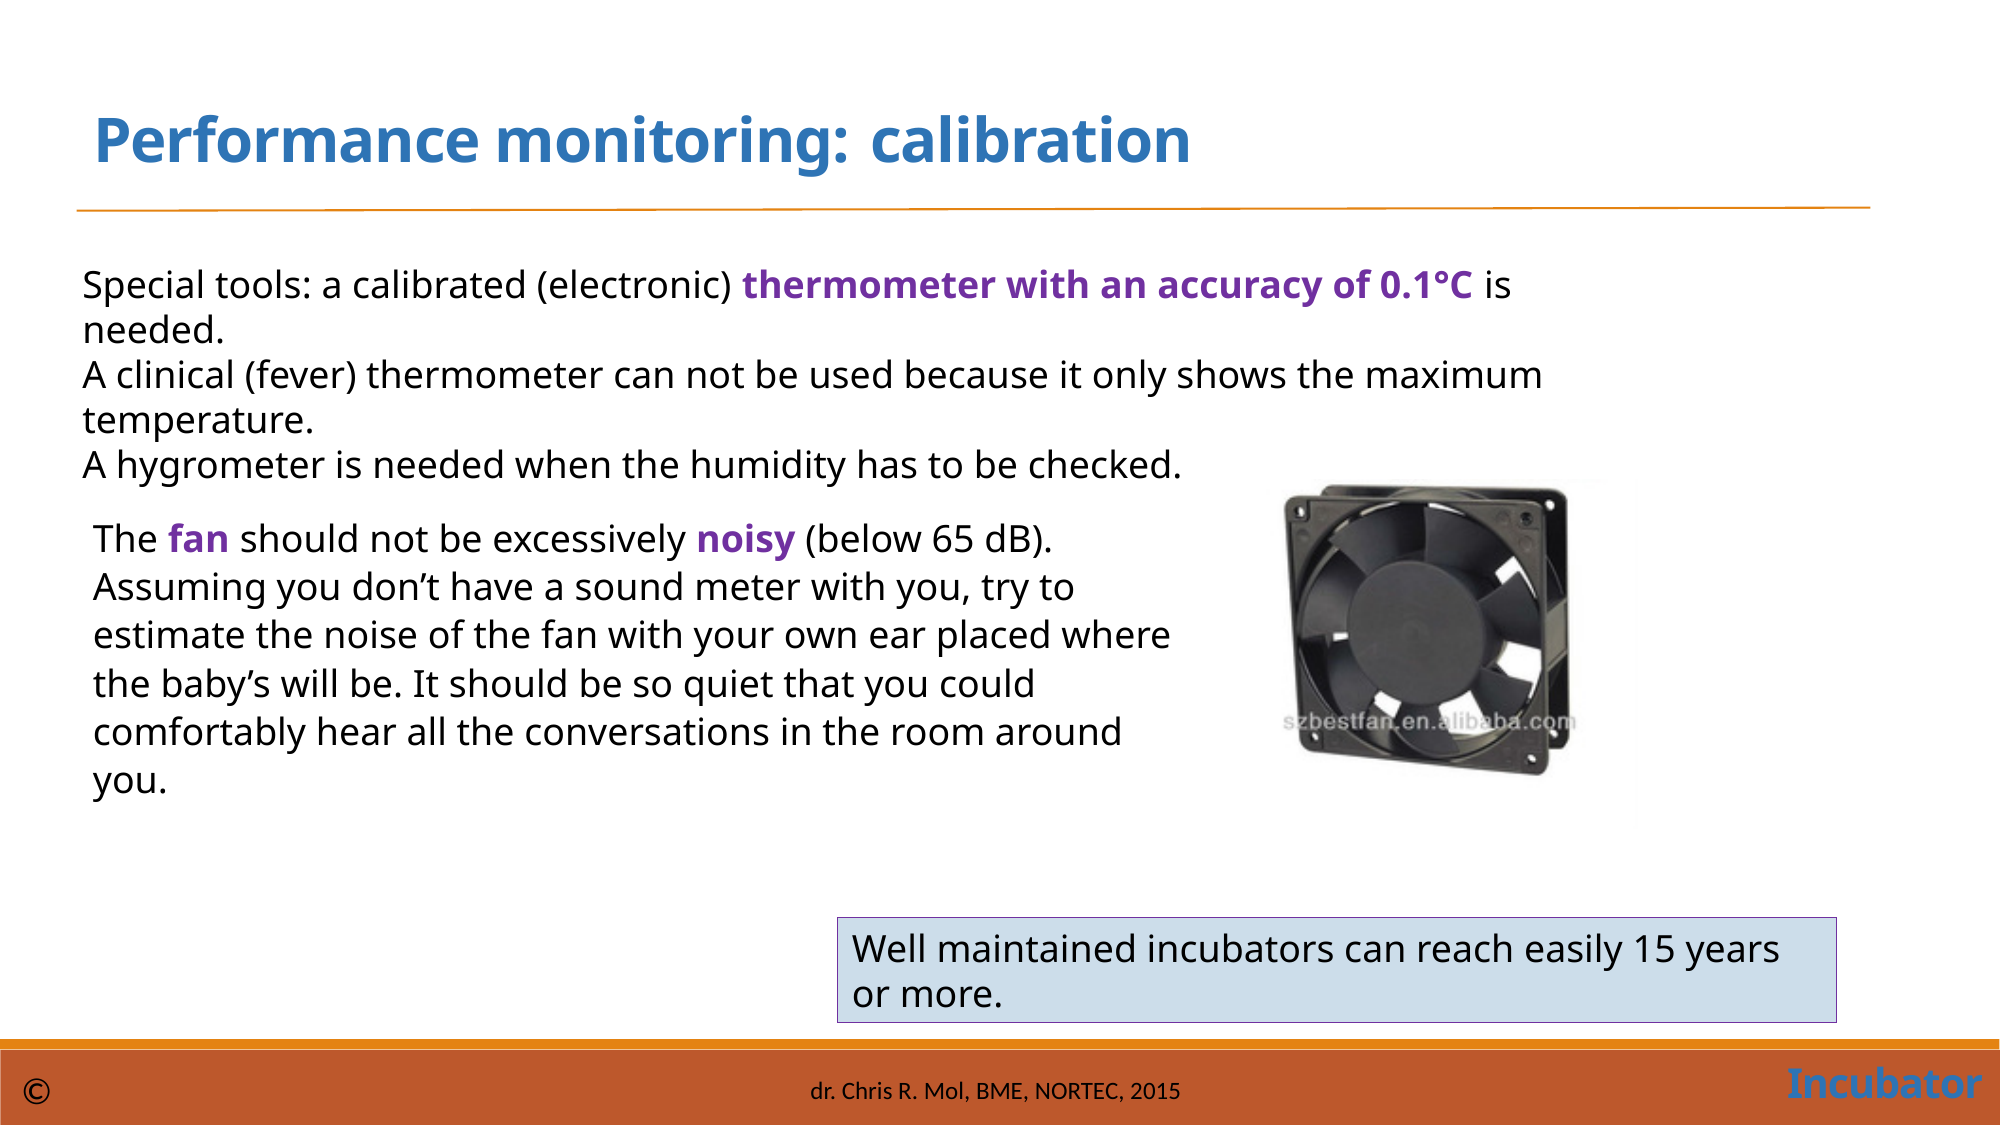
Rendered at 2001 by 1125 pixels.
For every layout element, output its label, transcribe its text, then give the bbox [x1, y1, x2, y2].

text_box dr. Chris R. Mol, BME, NORTEC, 2015 [68, 1067, 1498, 1112]
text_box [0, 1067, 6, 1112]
text_box The fan should not be excessively noisy (below 65 dB). Assuming you don’t have a sound meter with you, try to estimate the noise of the fan with your own ear placed where the baby’s will be. It should be so quiet that you could comfortably hear all the conversations in the room around you. [78, 504, 1202, 809]
title Performance monitoring: calibration [78, 72, 1314, 183]
text_box © [6, 1059, 68, 1120]
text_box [76, 207, 1871, 212]
text_box Well maintained incubators can reach easily 15 years or more. [837, 917, 1837, 1023]
text_box Incubator [1498, 1056, 1998, 1115]
text_box Special tools: a calibrated (electronic) thermometer with an accuracy of 0.1°C is needed. A clinical (fever) thermometer can not be used because it only shows the maximum temperature. A hygrometer is needed when the humidity has to be checked. [67, 253, 1562, 493]
picture [1221, 478, 1638, 829]
